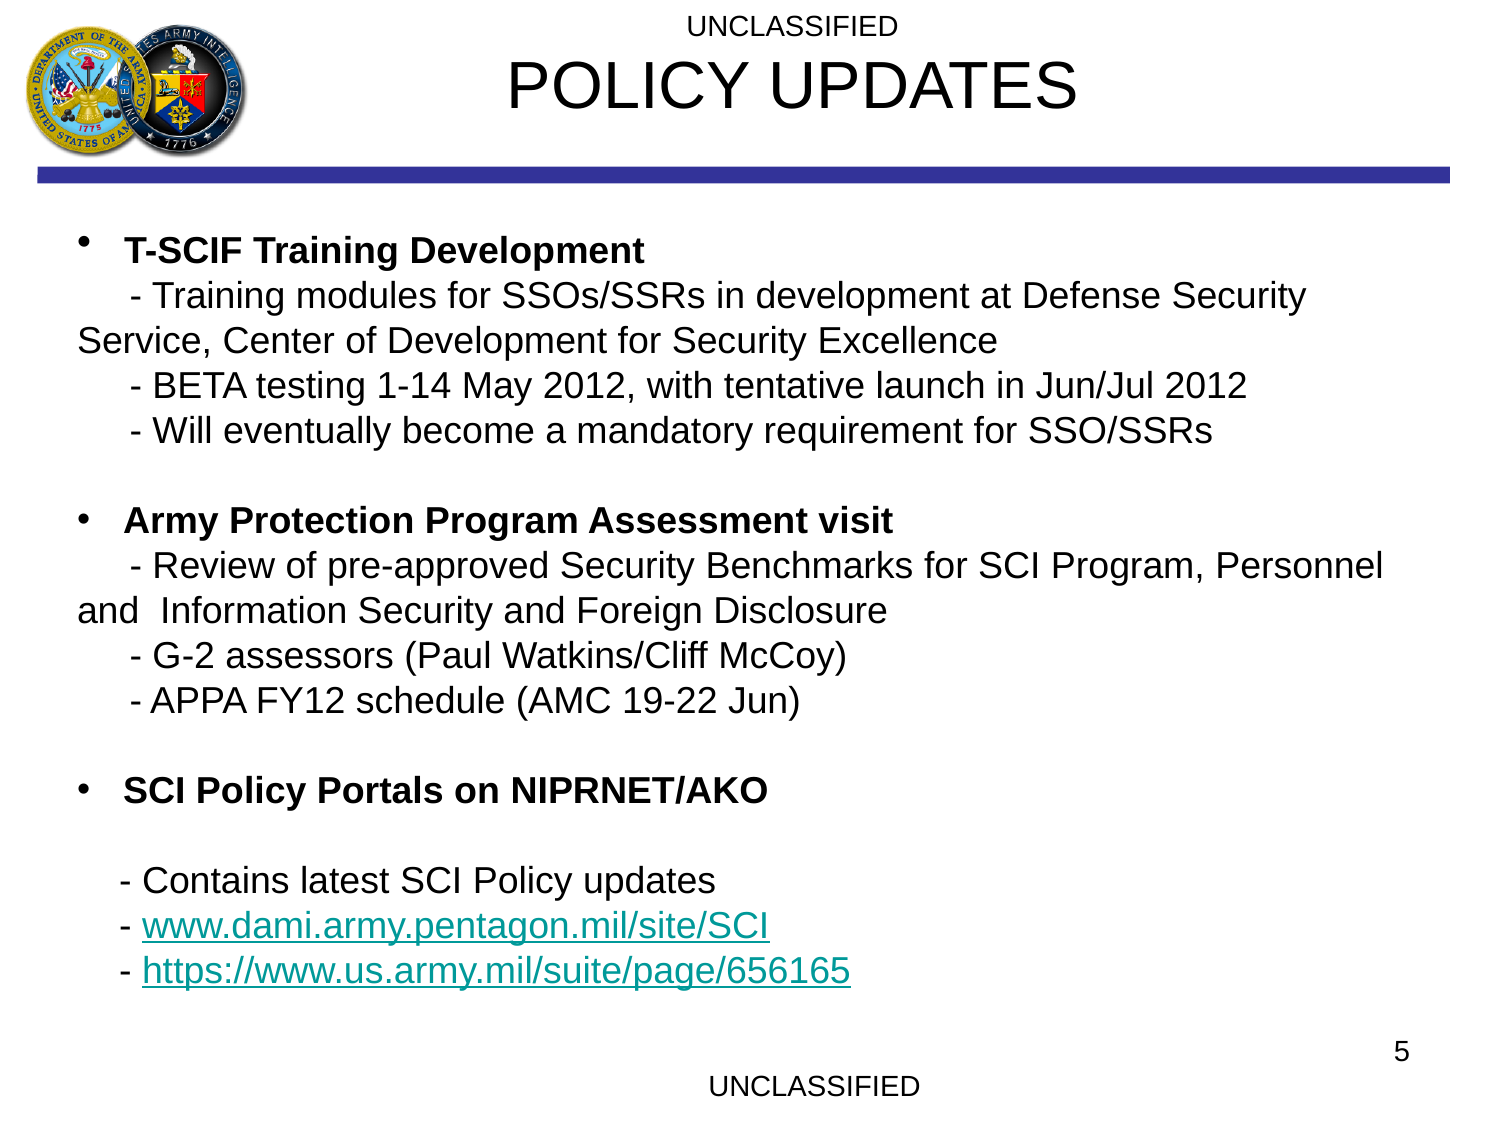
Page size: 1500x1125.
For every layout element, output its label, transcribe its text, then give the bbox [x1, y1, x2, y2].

text_box 5 [1074, 1024, 1425, 1103]
text_box UNCLASSIFIED POLICY UPDATES [430, 0, 1156, 130]
picture [24, 24, 250, 159]
text_box T-SCIF Training Development - Training modules for SSOs/SSRs in development at Defense Security Service, Center of Development for Security Excellence - BETA testing 1-14 May 2012, with tentative launch in Jun/Jul 2012 - Will eventually become a mandatory requirement for SSO/SSRs Army Protection Program Assessment visit - Review of pre-approved Security Benchmarks for SCI Program, Personnel and Information Security and Foreign Disclosure - G-2 assessors (Paul Watkins/Cliff McCoy) - APPA FY12 schedule (AMC 19-22 Jun) SCI Policy Portals on NIPRNET/AKO - Contains latest SCI Policy updates - www.dami.army.pentagon.mil/site/SCI - https://www.us.army.mil/suite/page/656165 [62, 214, 1413, 1125]
